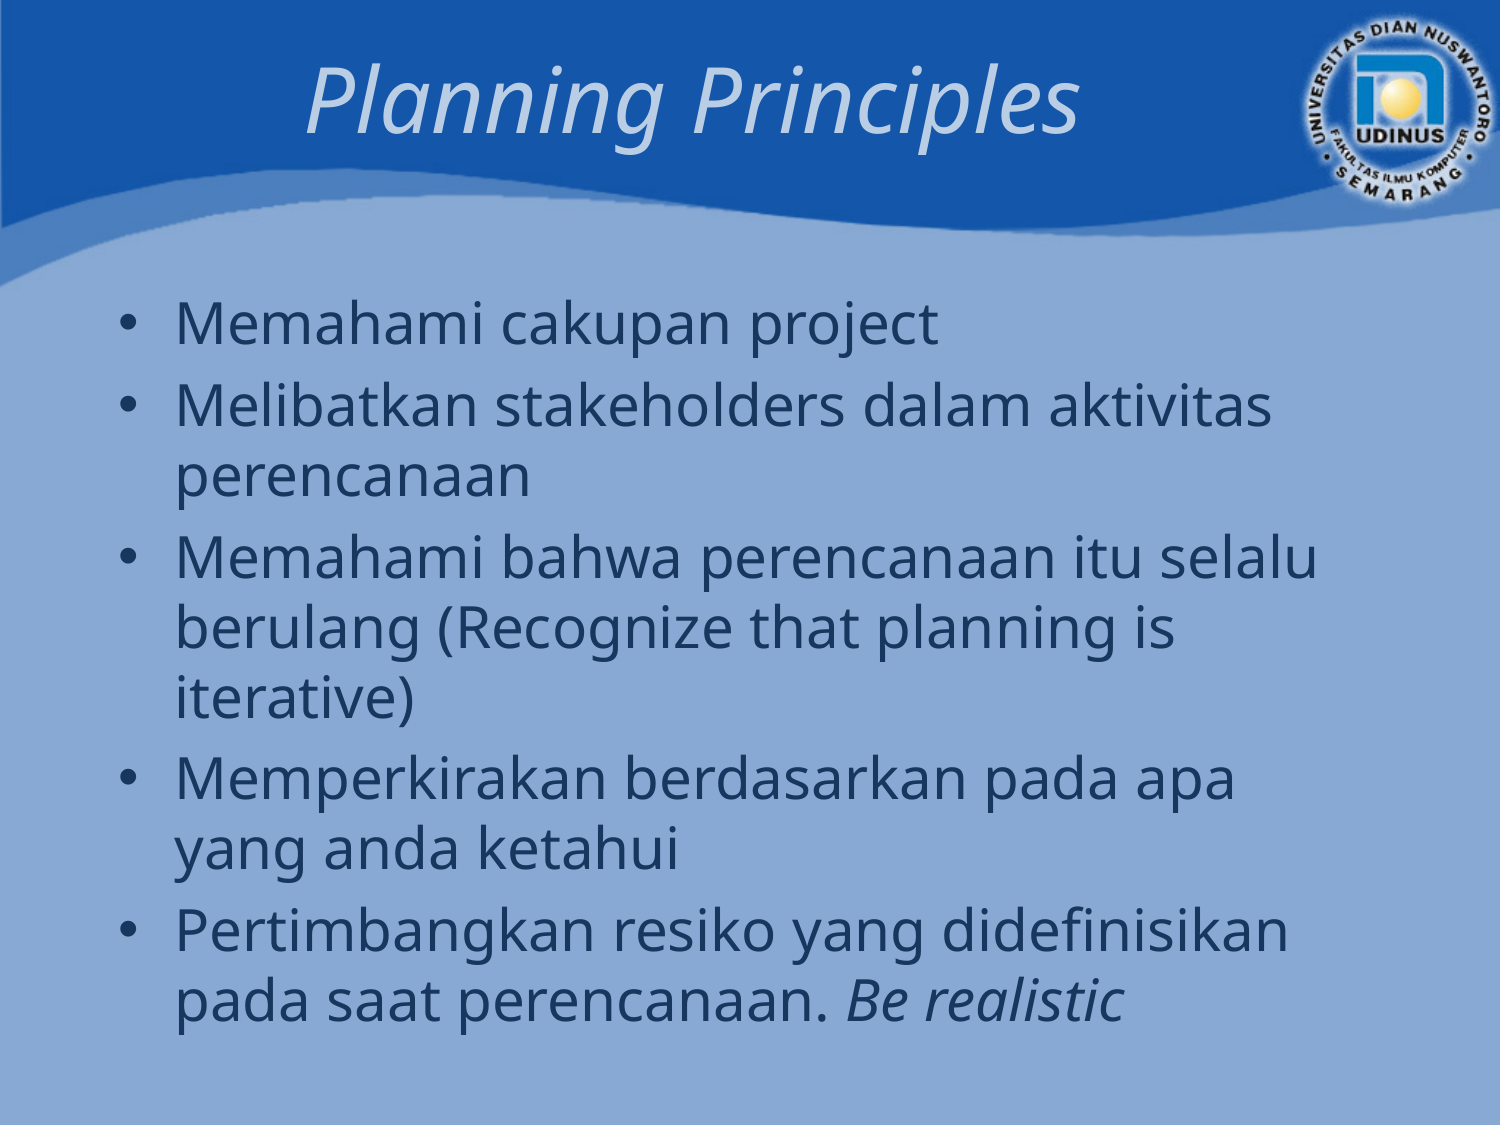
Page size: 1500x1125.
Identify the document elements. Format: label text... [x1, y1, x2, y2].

list Memahami cakupan project Melibatkan stakeholders dalam aktivitas perencanaan Memahami bahwa perencanaan itu selalu berulang (Recognize that planning is iterative) Memperkirakan berdasarkan pada apa yang anda ketahui Pertimbangkan resiko yang didefinisikan pada saat perencanaan. Be realistic [103, 278, 1397, 1106]
picture [0, 0, 1500, 1125]
title Planning Principles [62, 2, 1325, 191]
